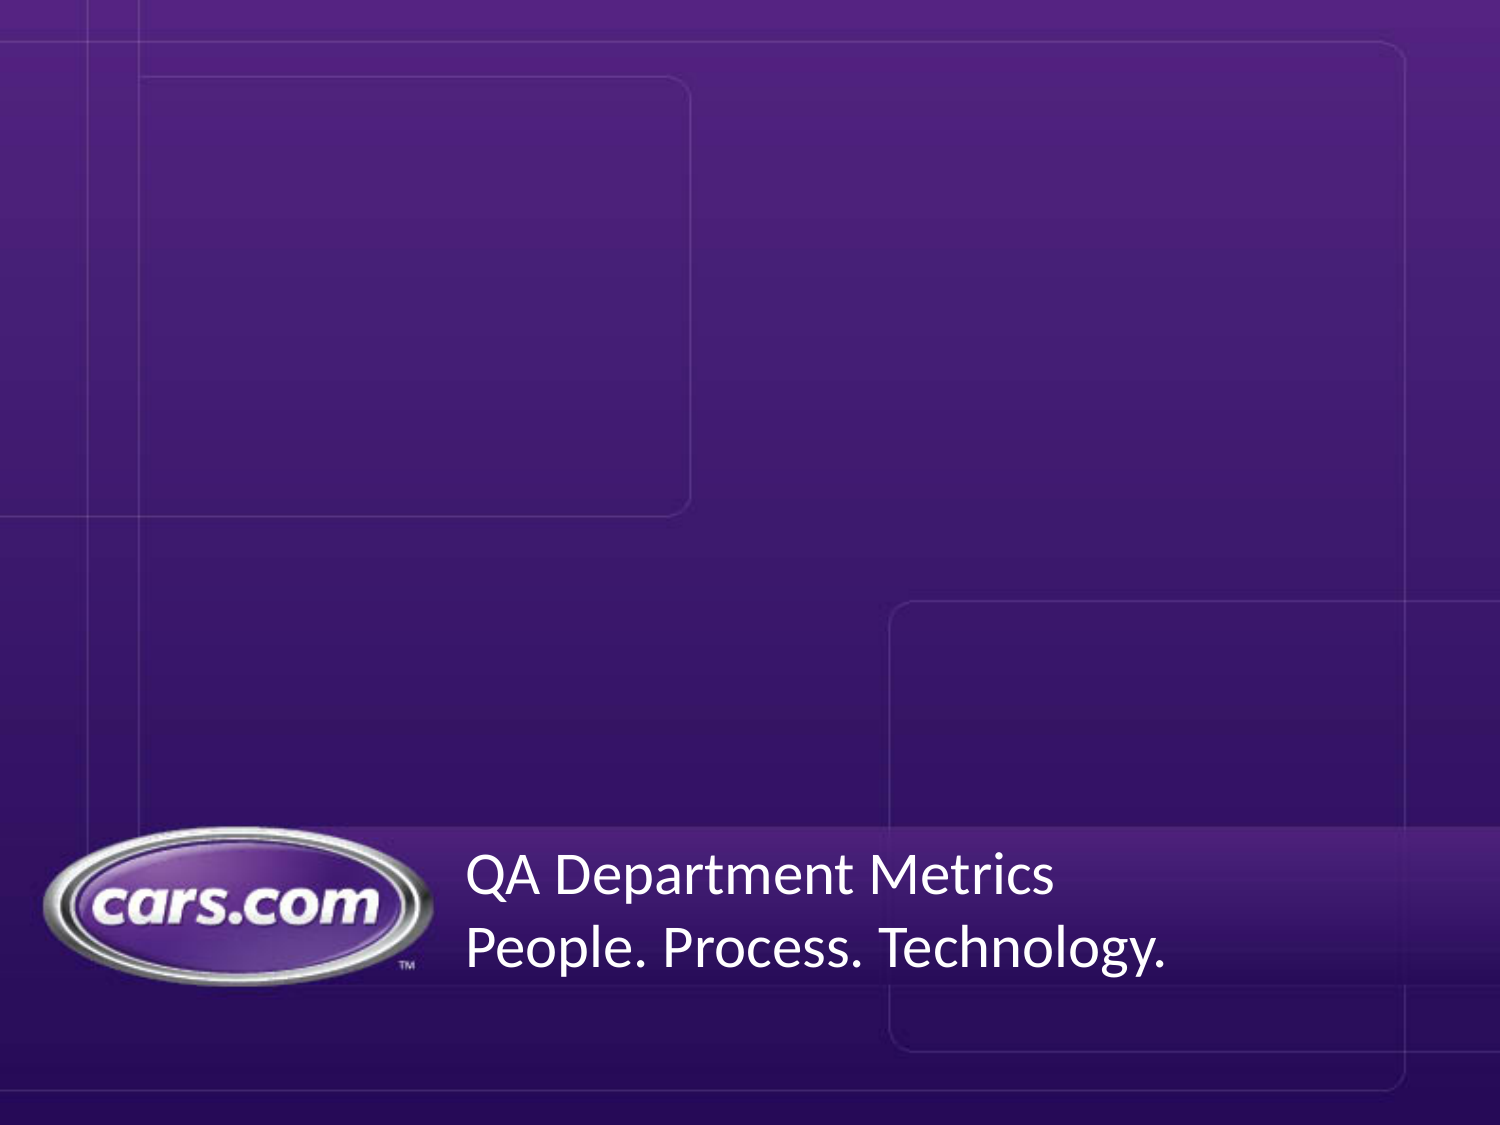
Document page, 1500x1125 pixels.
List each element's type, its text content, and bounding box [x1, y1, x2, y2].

picture [0, 0, 1500, 1125]
title QA Department Metrics People. Process. Technology. [450, 825, 1500, 988]
